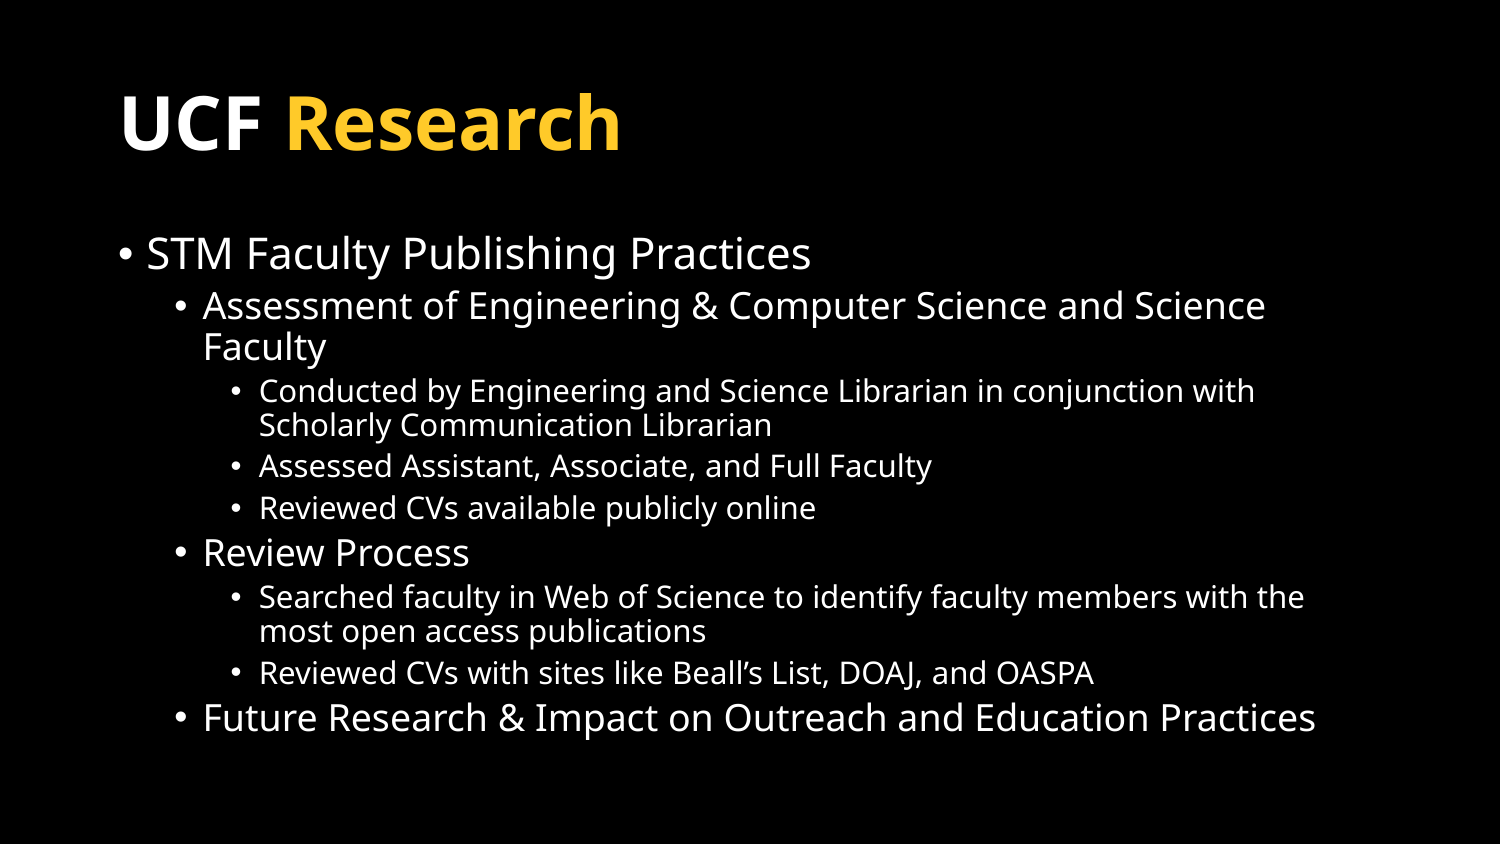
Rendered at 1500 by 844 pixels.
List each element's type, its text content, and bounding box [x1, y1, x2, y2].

title UCF Research [103, 44, 1397, 208]
list STM Faculty Publishing Practices Assessment of Engineering & Computer Science and Science Faculty Conducted by Engineering and Science Librarian in conjunction with Scholarly Communication Librarian Assessed Assistant, Associate, and Full Faculty Reviewed CVs available publicly online Review Process Searched faculty in Web of Science to identify faculty members with the most open access publications Reviewed CVs with sites like Beall’s List, DOAJ, and OASPA Future Research & Impact on Outreach and Education Practices [103, 224, 1397, 760]
